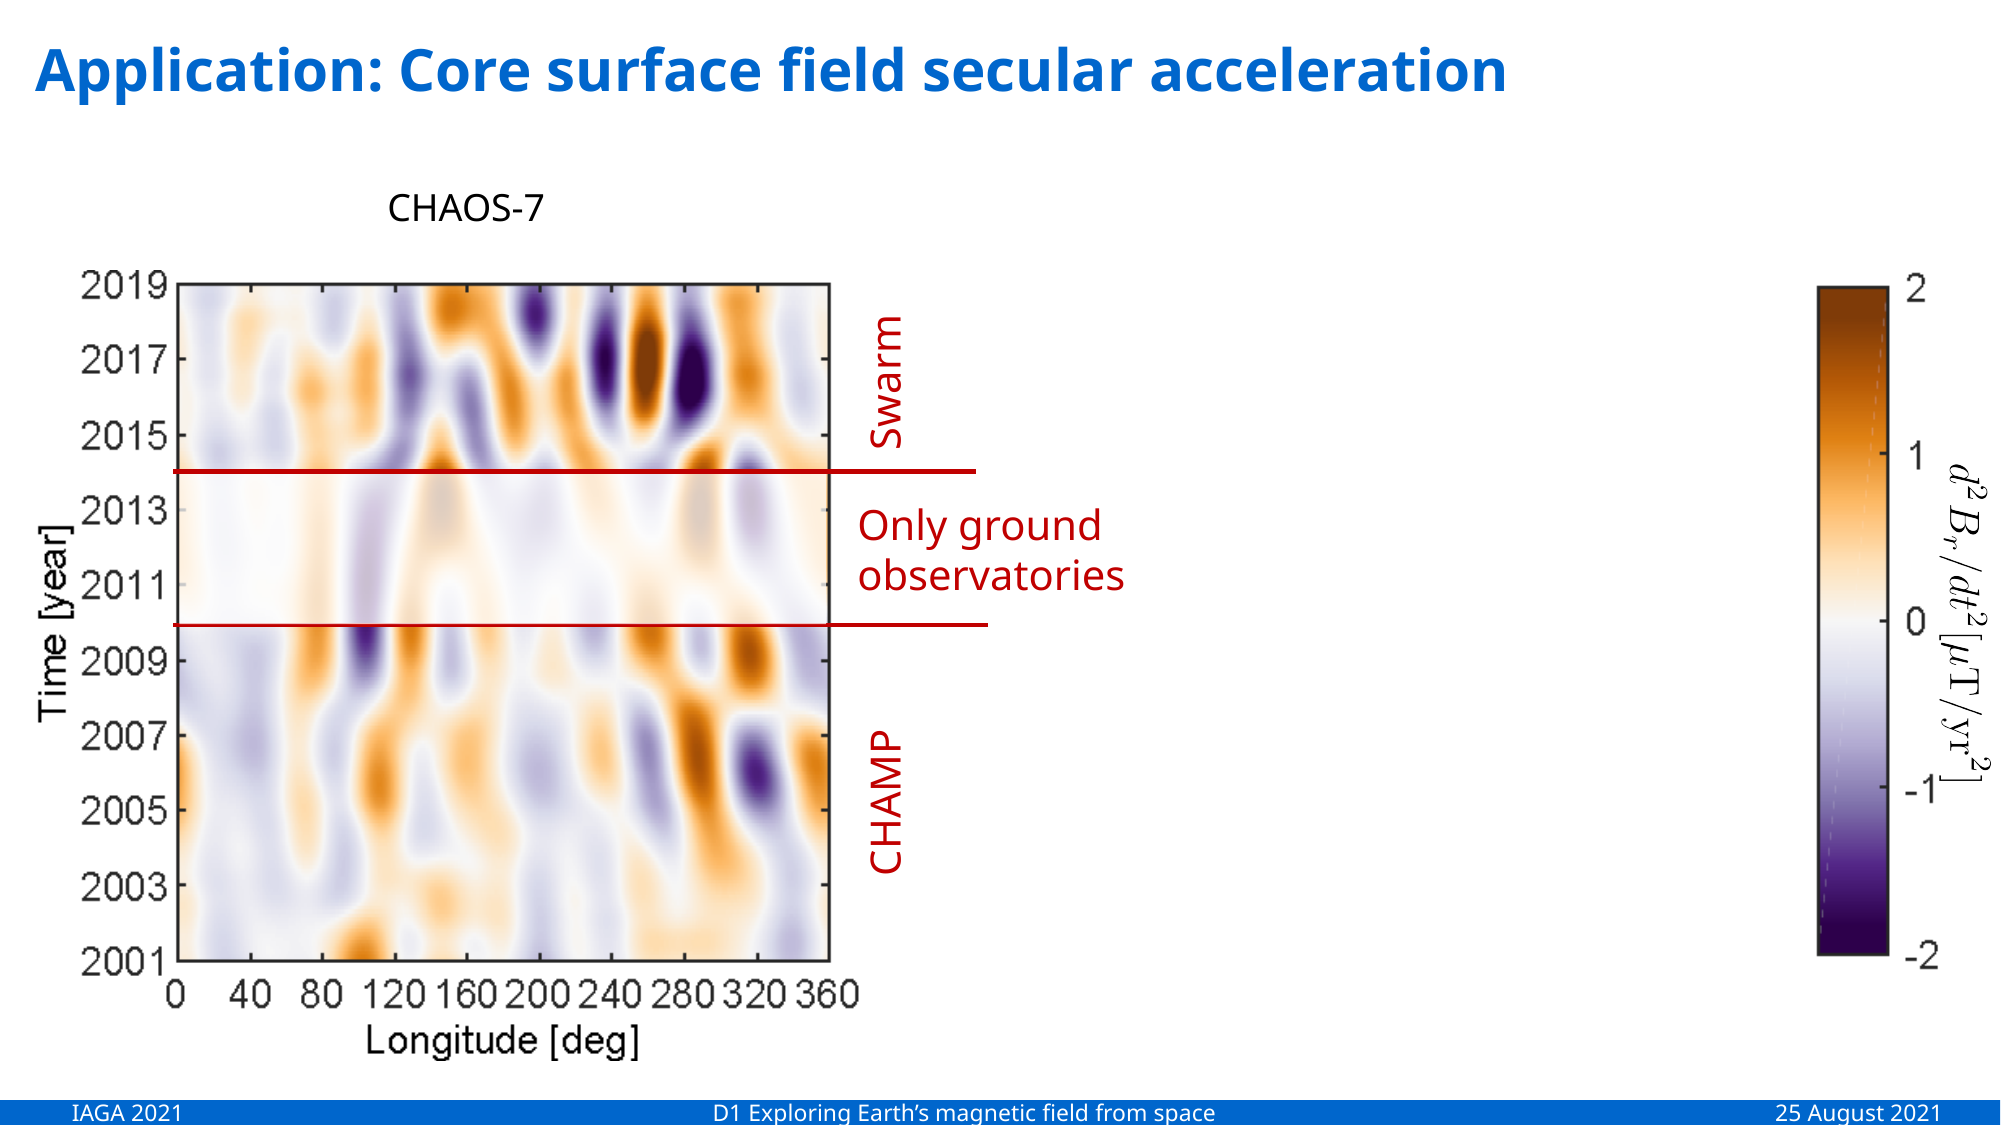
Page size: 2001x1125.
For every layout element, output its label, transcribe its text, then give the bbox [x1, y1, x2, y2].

picture [1802, 270, 2000, 1065]
text_box Swarm [851, 240, 917, 465]
picture [19, 270, 873, 1061]
text_box Only ground observatories [878, 491, 1386, 607]
text_box CHAOS-7 [372, 176, 560, 236]
text_box CHAMP [878, 666, 917, 892]
title Application: Core surface field secular acceleration [35, 25, 1694, 119]
